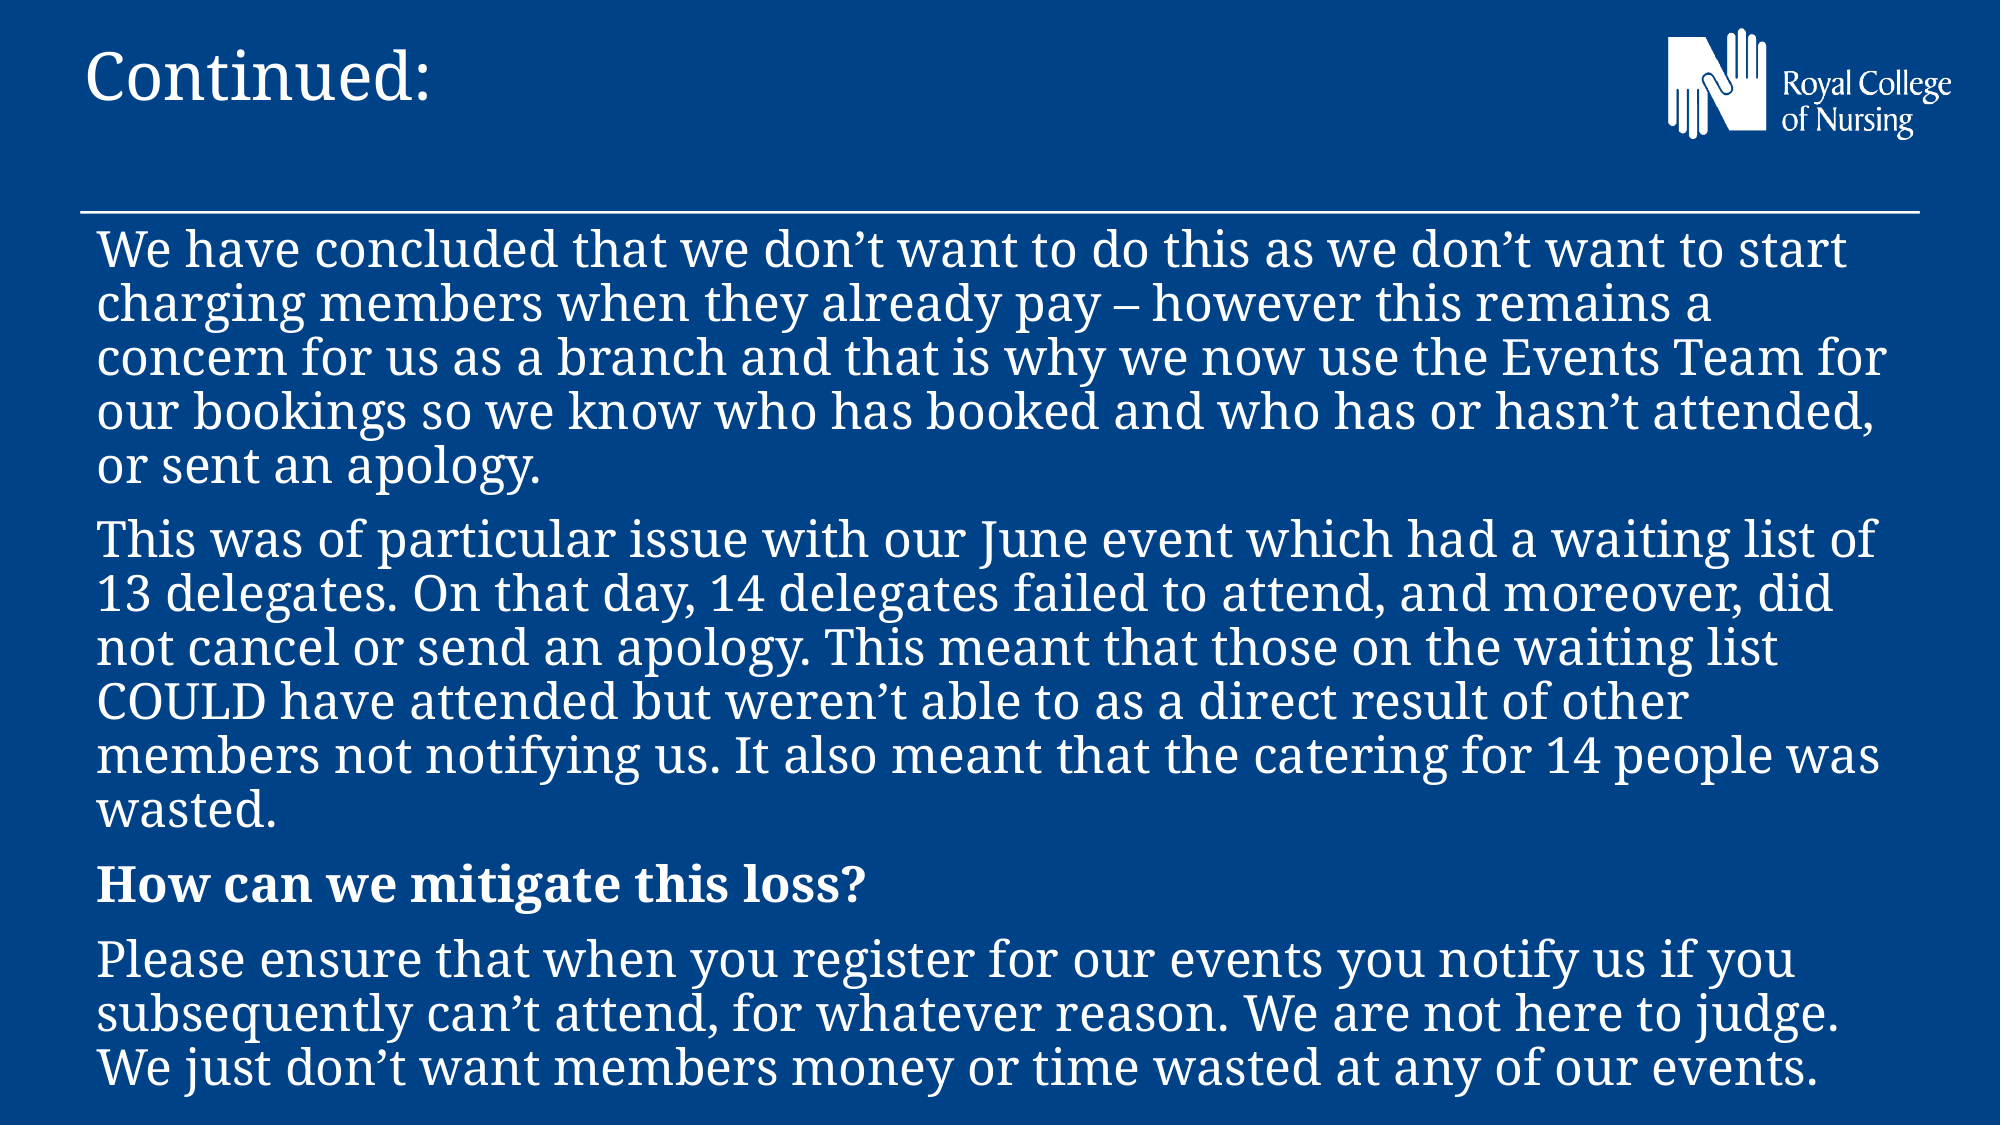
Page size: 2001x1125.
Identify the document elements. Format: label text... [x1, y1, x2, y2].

picture [1668, 28, 1951, 140]
picture [0, 0, 2000, 222]
list Continued: [69, 35, 1577, 200]
list We have concluded that we don’t want to do this as we don’t want to start charging members when they already pay – however this remains a concern for us as a branch and that is why we now use the Events Team for our bookings so we know who has booked and who has or hasn’t attended, or sent an apology. This was of particular issue with our June event which had a waiting list of 13 delegates. On that day, 14 delegates failed to attend, and moreover, did not cancel or send an apology. This meant that those on the waiting list COULD have attended but weren’t able to as a direct result of other members not notifying us. It also meant that the catering for 14 people was wasted. How can we mitigate this loss? Please ensure that when you register for our events you notify us if you subsequently can’t attend, for whatever reason. We are not here to judge. We just don’t want members money or time wasted at any of our events. [81, 216, 1925, 1075]
